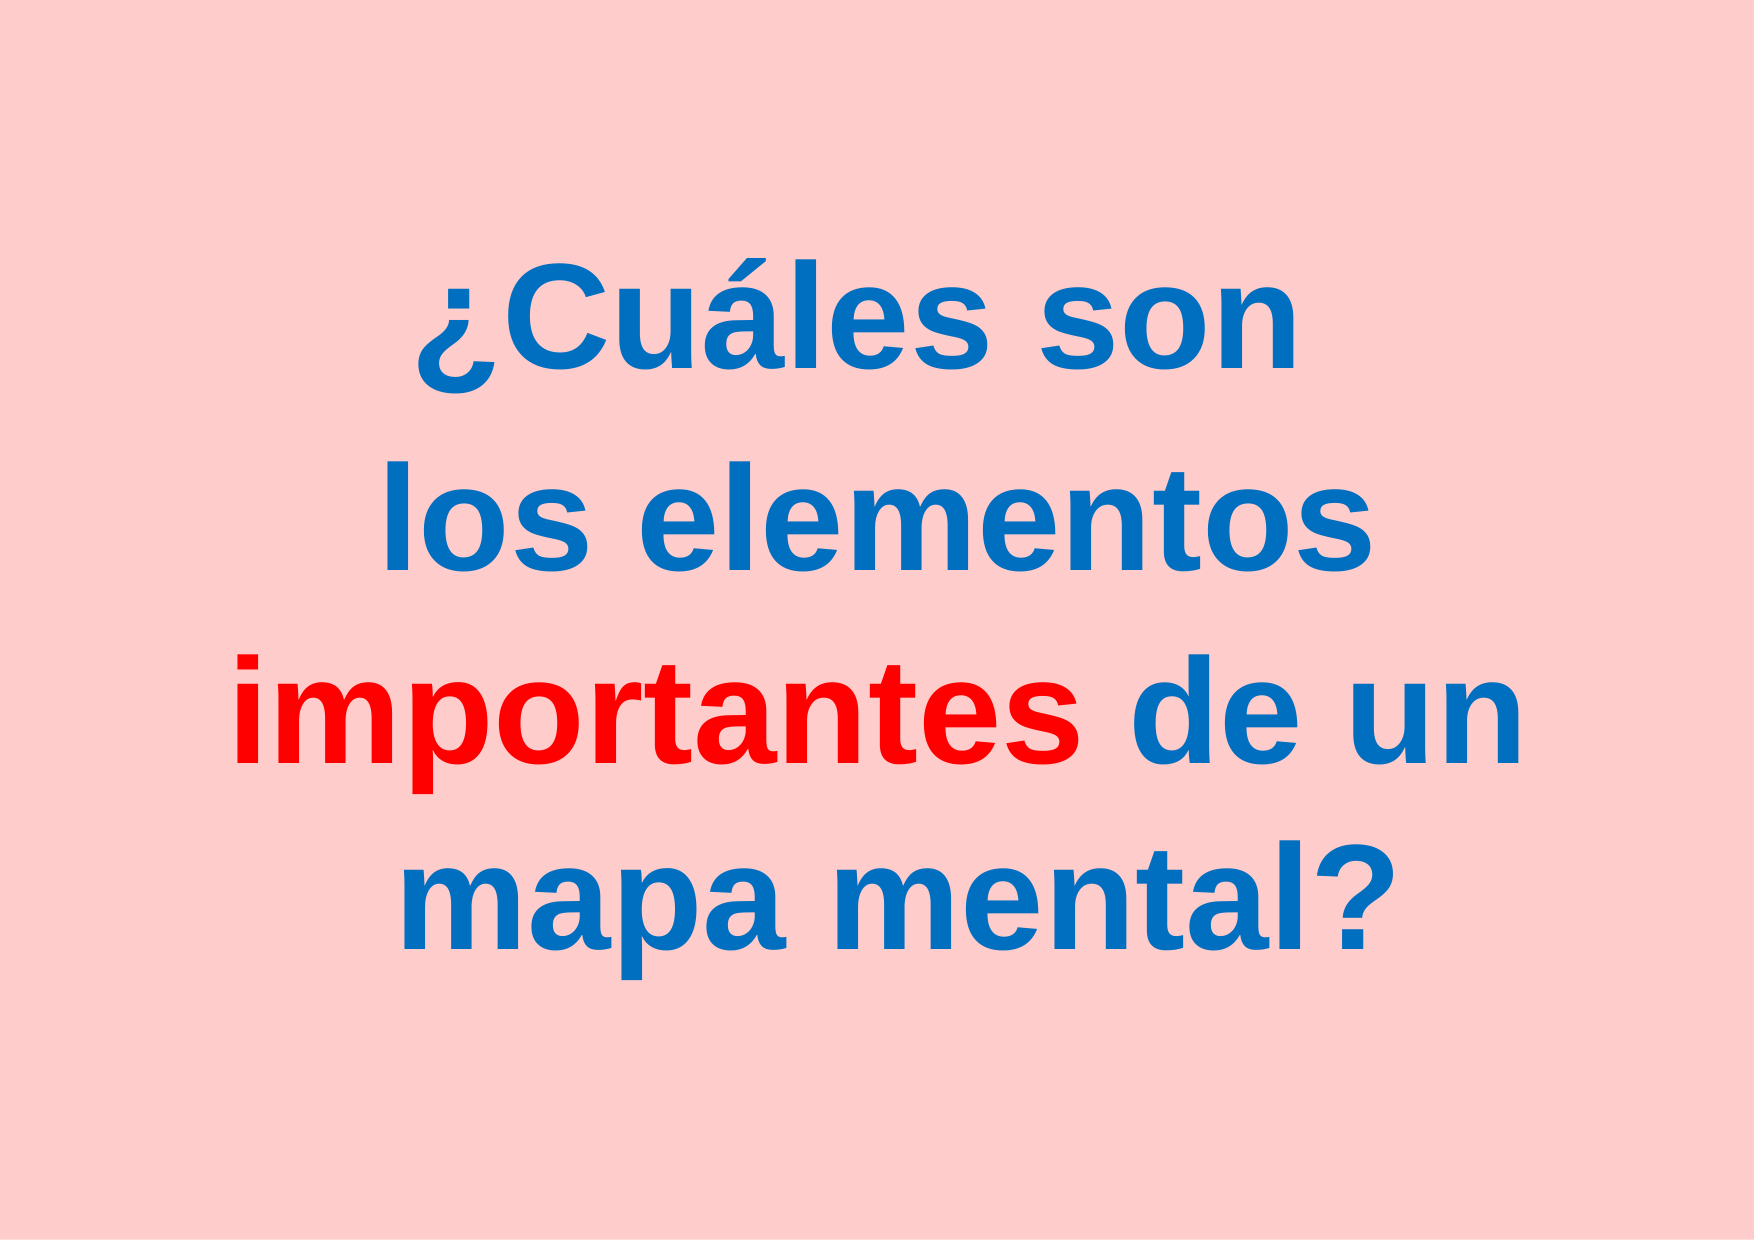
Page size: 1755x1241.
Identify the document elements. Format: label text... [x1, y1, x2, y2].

text_box ¿Cuáles son los elementos importantes de un mapa mental? [224, 194, 1530, 980]
